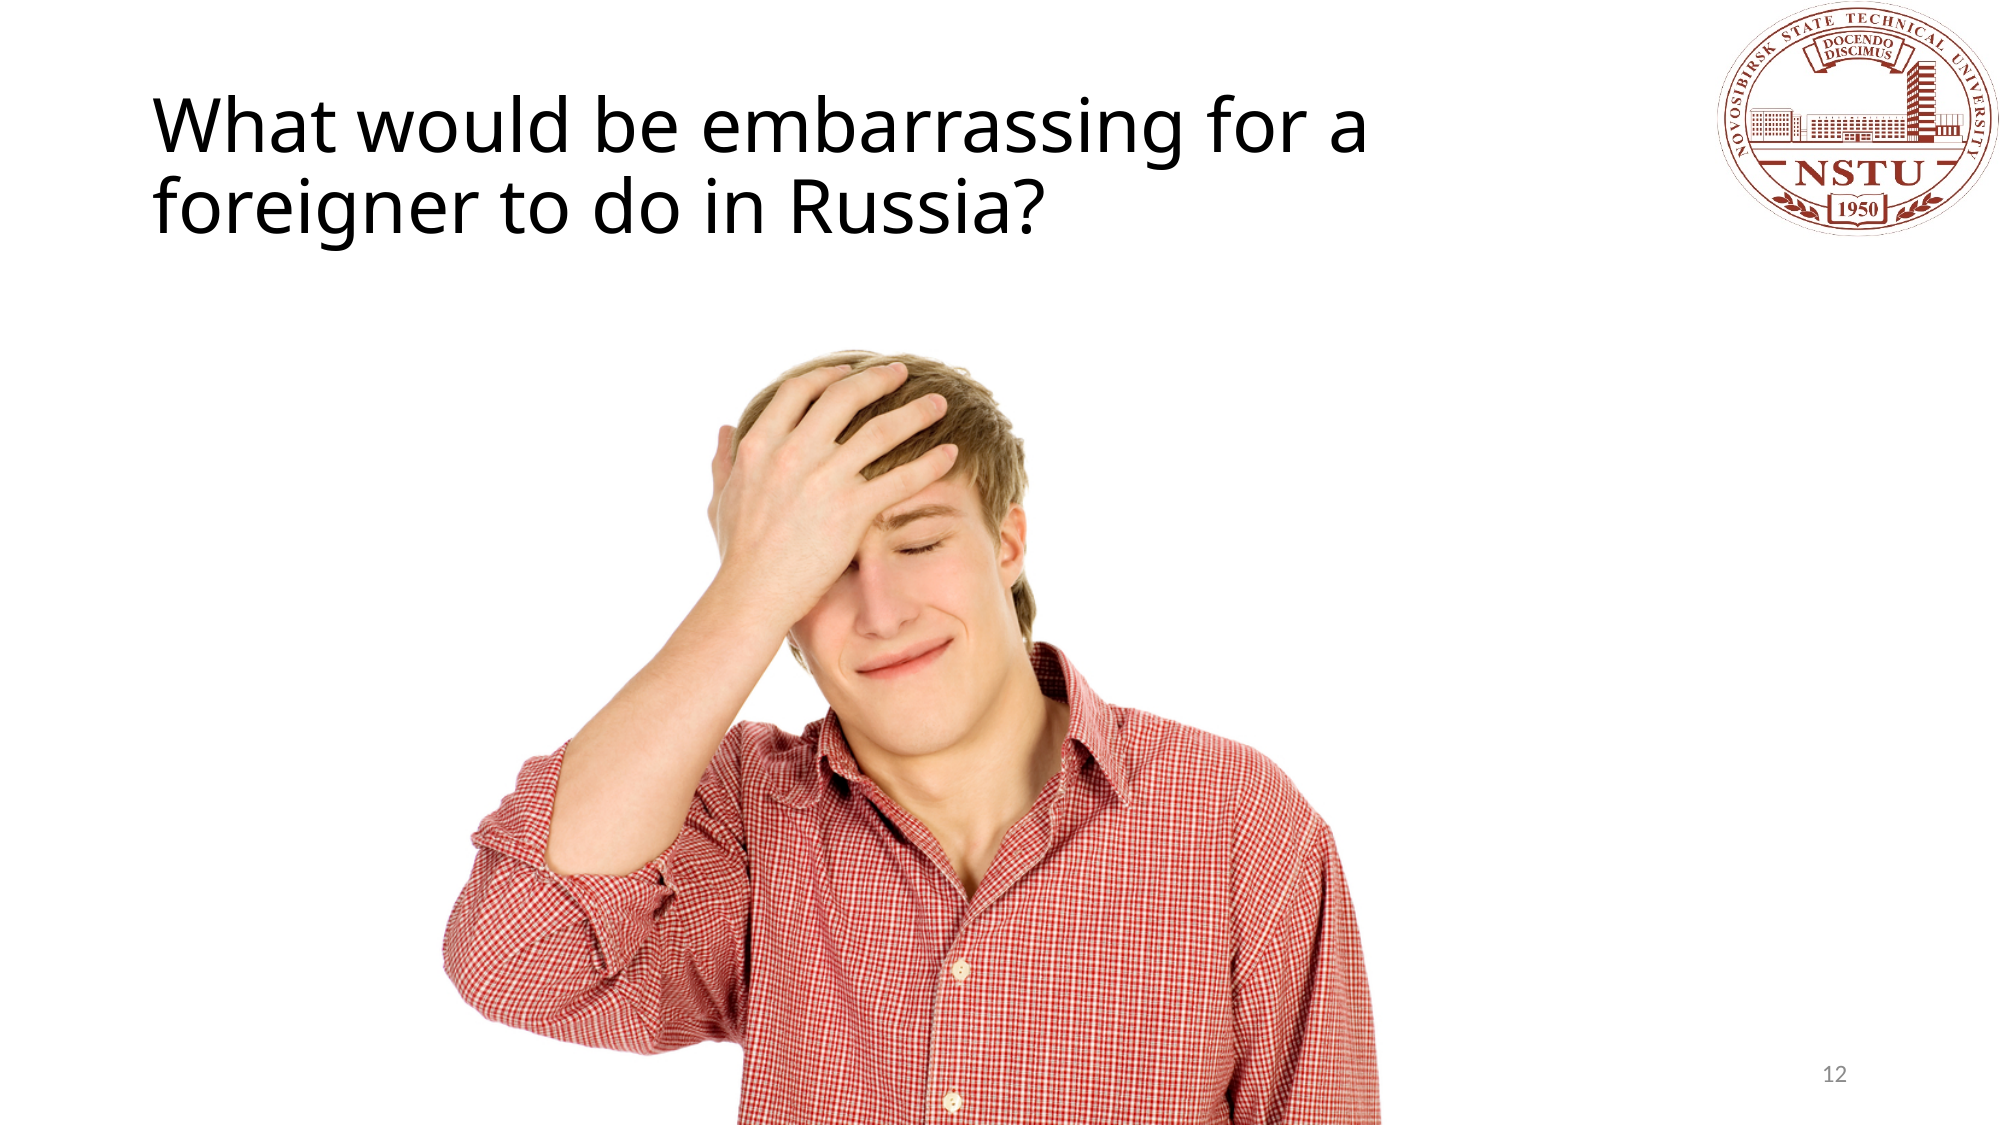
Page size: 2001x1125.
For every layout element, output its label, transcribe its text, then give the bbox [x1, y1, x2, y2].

slide_number 12 [1614, 1042, 1863, 1103]
picture [1715, 0, 2000, 238]
title What would be embarrassing for a foreigner to do in Russia? [137, 59, 1726, 278]
picture [408, 321, 1614, 1125]
